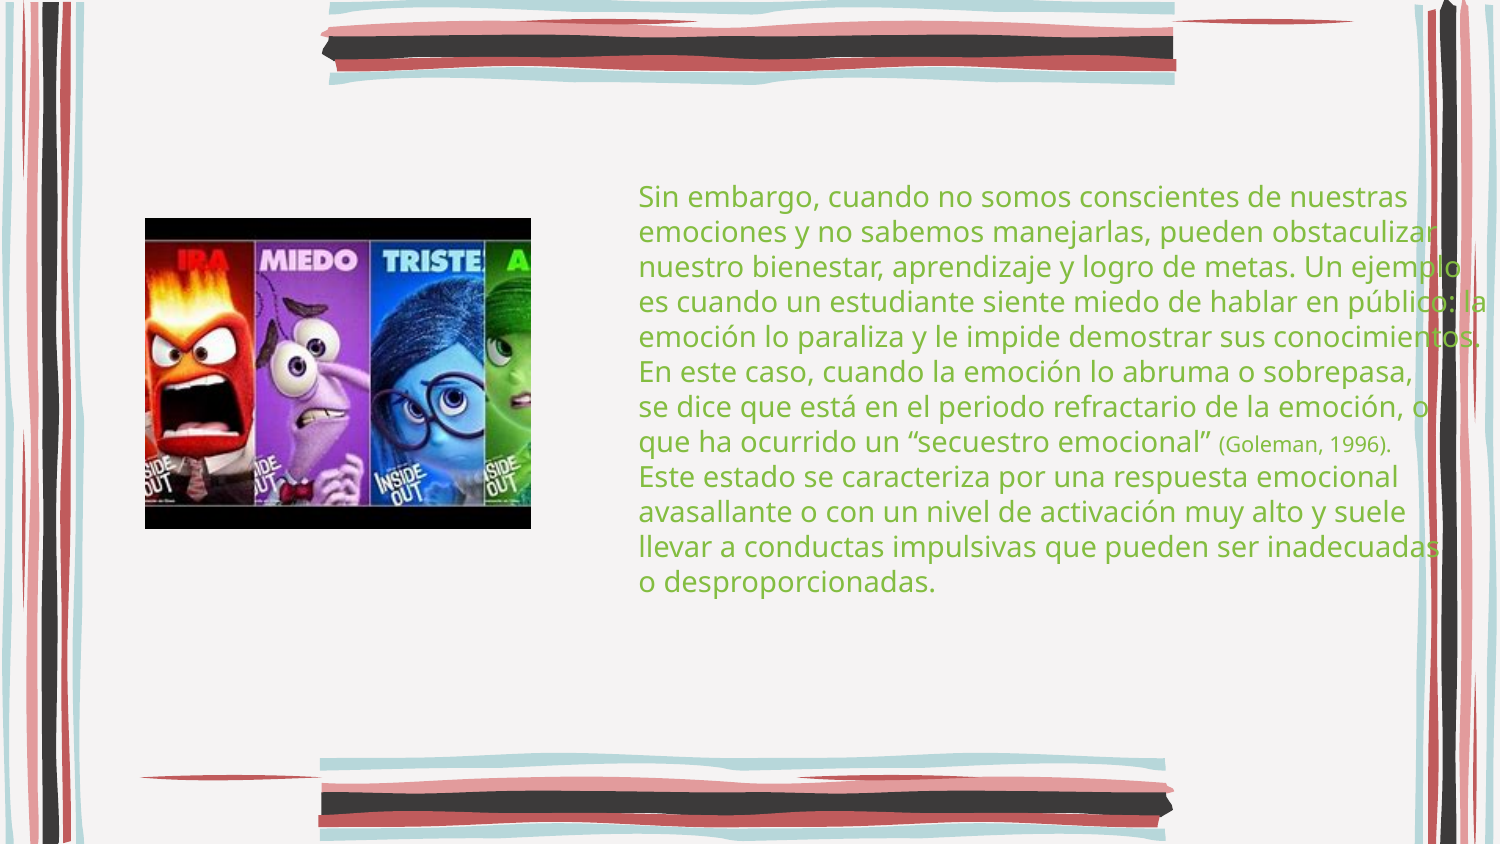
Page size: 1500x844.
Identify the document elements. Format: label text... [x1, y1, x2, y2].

text_box Sin embargo, cuando no somos conscientes de nuestras emociones y no sabemos manejarlas, pueden obstaculizar nuestro bienestar, aprendizaje y logro de metas. Un ejemplo es cuando un estudiante siente miedo de hablar en público: la emoción lo paraliza y le impide demostrar sus conocimientos. En este caso, cuando la emoción lo abruma o sobrepasa, se dice que está en el periodo refractario de la emoción, o que ha ocurrido un “secuestro emocional” (Goleman, 1996). Este estado se caracteriza por una respuesta emocional avasallante o con un nivel de activación muy alto y suele llevar a conductas impulsivas que pueden ser inadecuadas o desproporcionadas. [623, 171, 1500, 606]
picture [145, 218, 531, 529]
